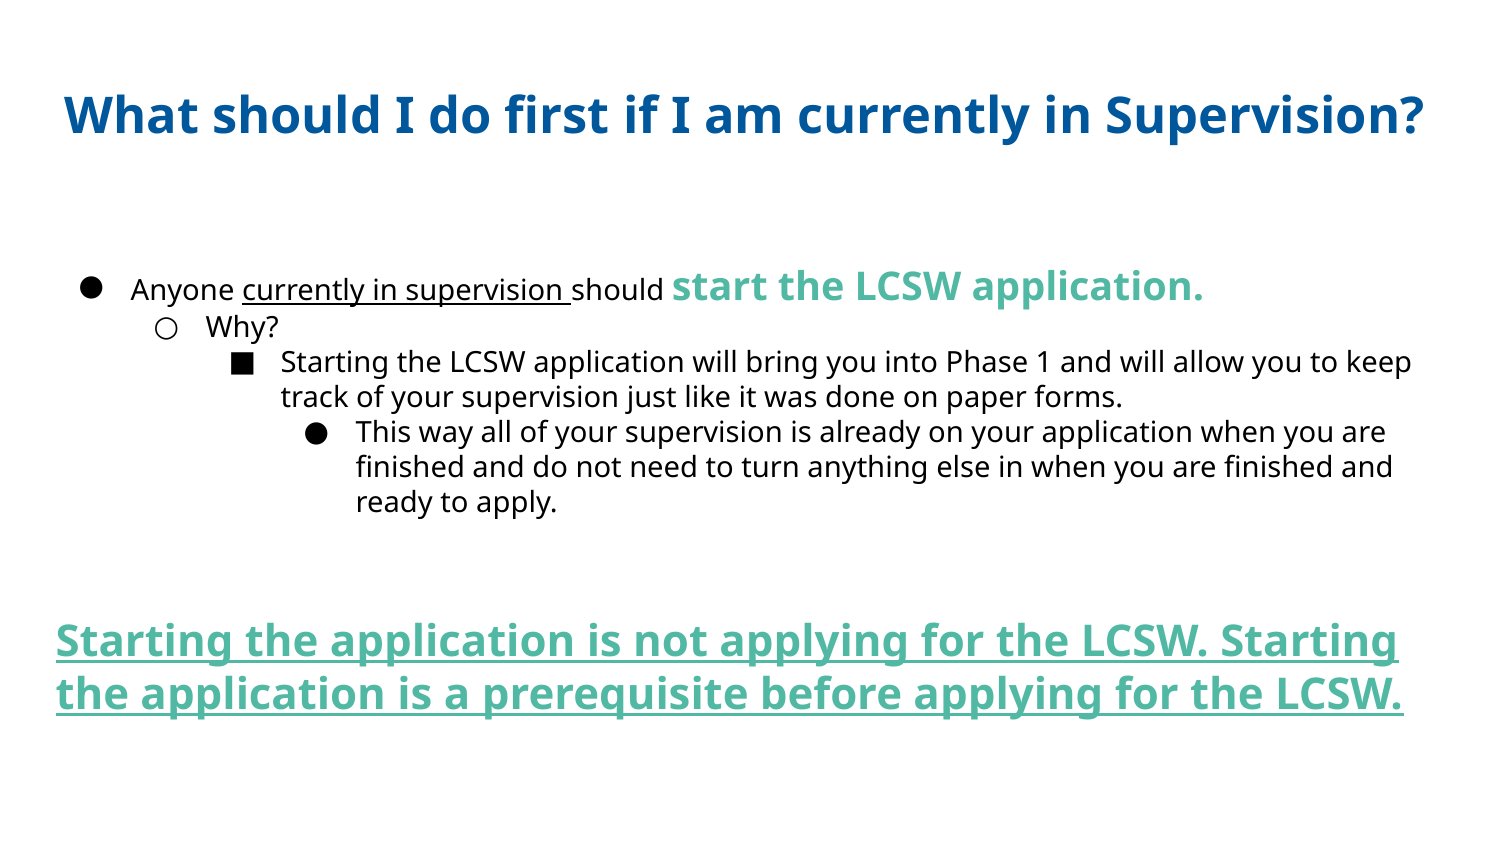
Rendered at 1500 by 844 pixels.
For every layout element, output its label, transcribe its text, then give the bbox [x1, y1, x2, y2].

title What should I do first if I am currently in Supervision? [49, 67, 1448, 173]
text_box Anyone currently in supervision should start the LCSW application. Why? Starting the LCSW application will bring you into Phase 1 and will allow you to keep track of your supervision just like it was done on paper forms. This way all of your supervision is already on your application when you are finished and do not need to turn anything else in when you are finished and ready to apply. Starting the application is not applying for the LCSW. Starting the application is a prerequisite before applying for the LCSW. [40, 245, 1439, 733]
